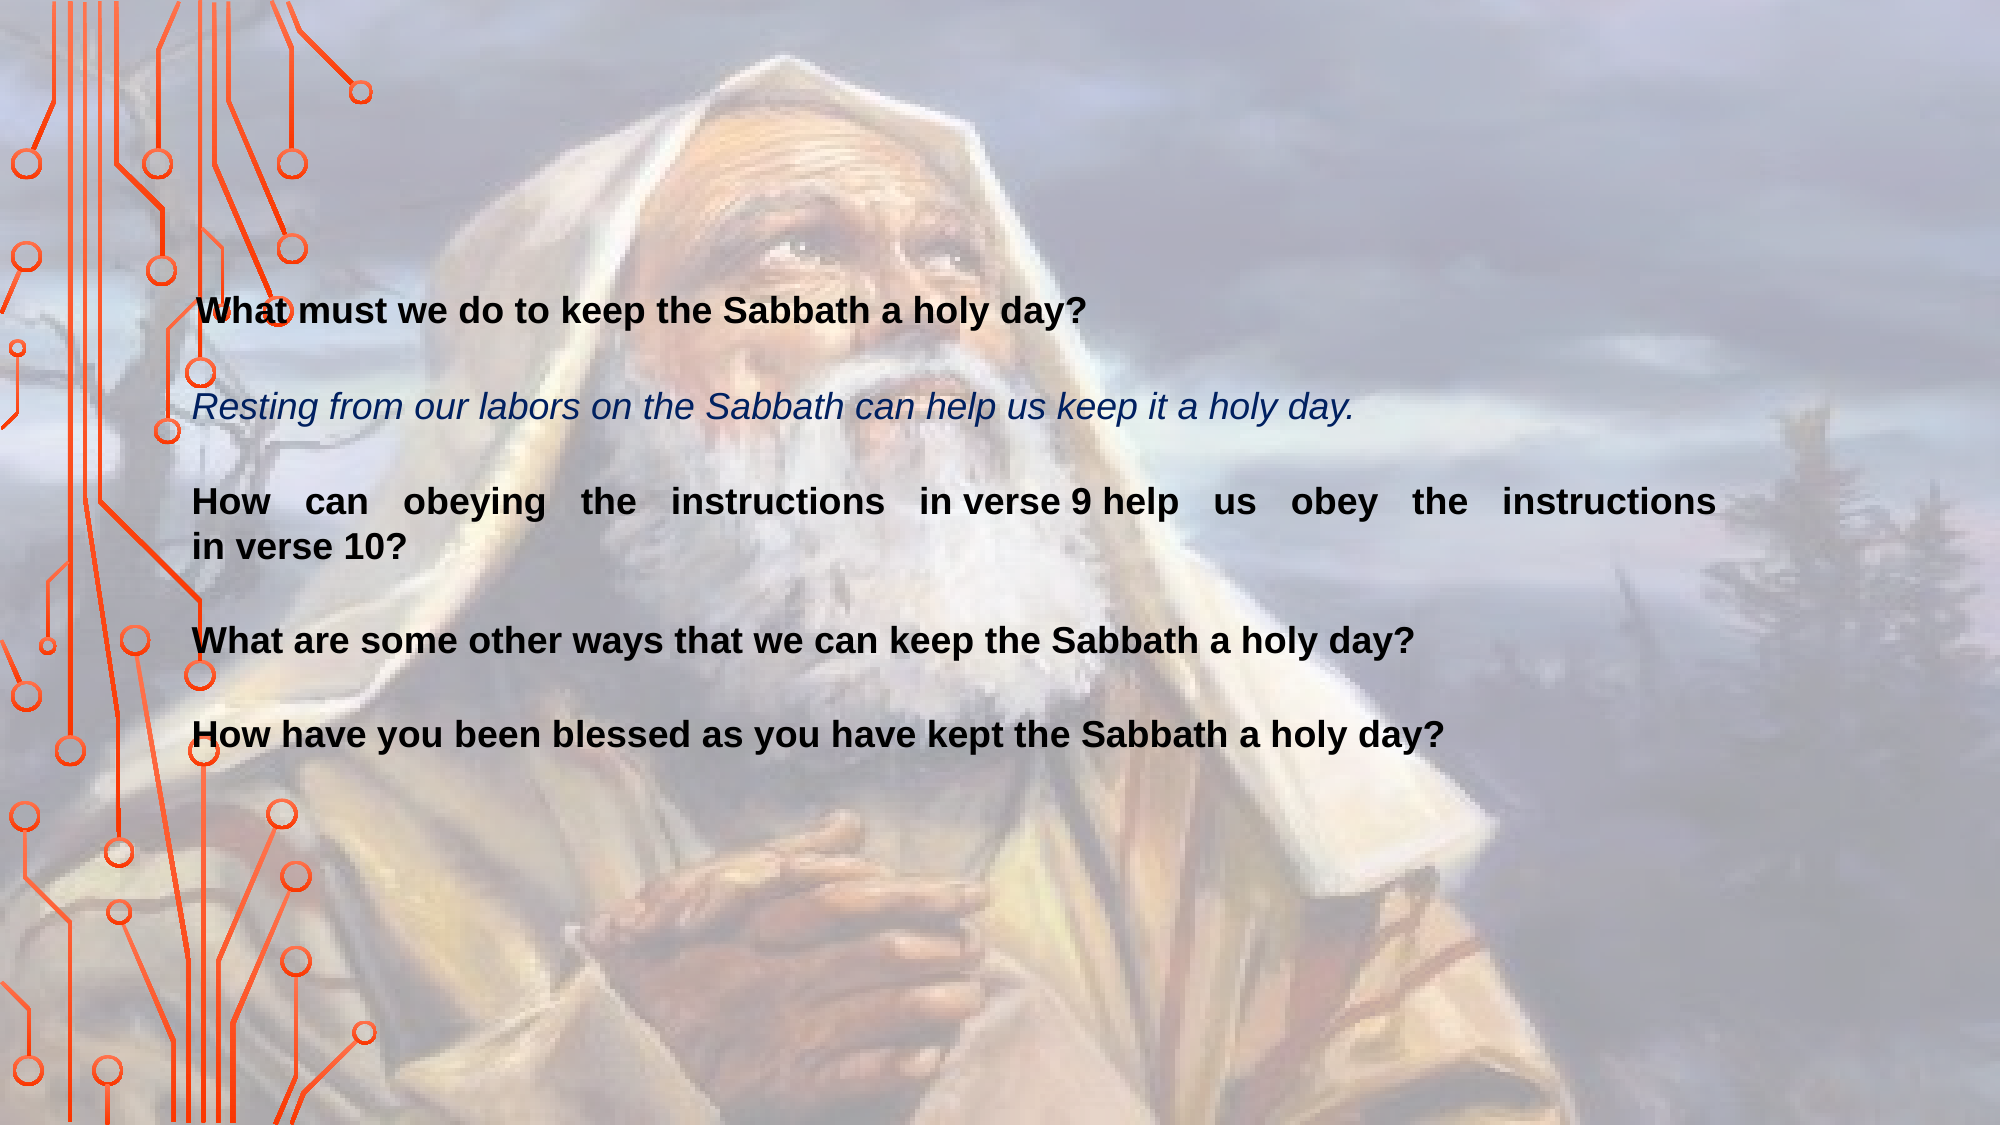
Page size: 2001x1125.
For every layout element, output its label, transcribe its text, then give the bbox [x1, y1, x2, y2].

text_box What must we do to keep the Sabbath a holy day? [181, 278, 1104, 338]
text_box How have you been blessed as you have kept the Sabbath a holy day? [176, 702, 1490, 763]
text_box What are some other ways that we can keep the Sabbath a holy day? [176, 608, 1448, 669]
text_box Resting from our labors on the Sabbath can help us keep it a holy day. [176, 374, 1385, 435]
text_box How can obeying the instructions in verse 9 help us obey the instructions in verse 10? [176, 469, 1733, 575]
